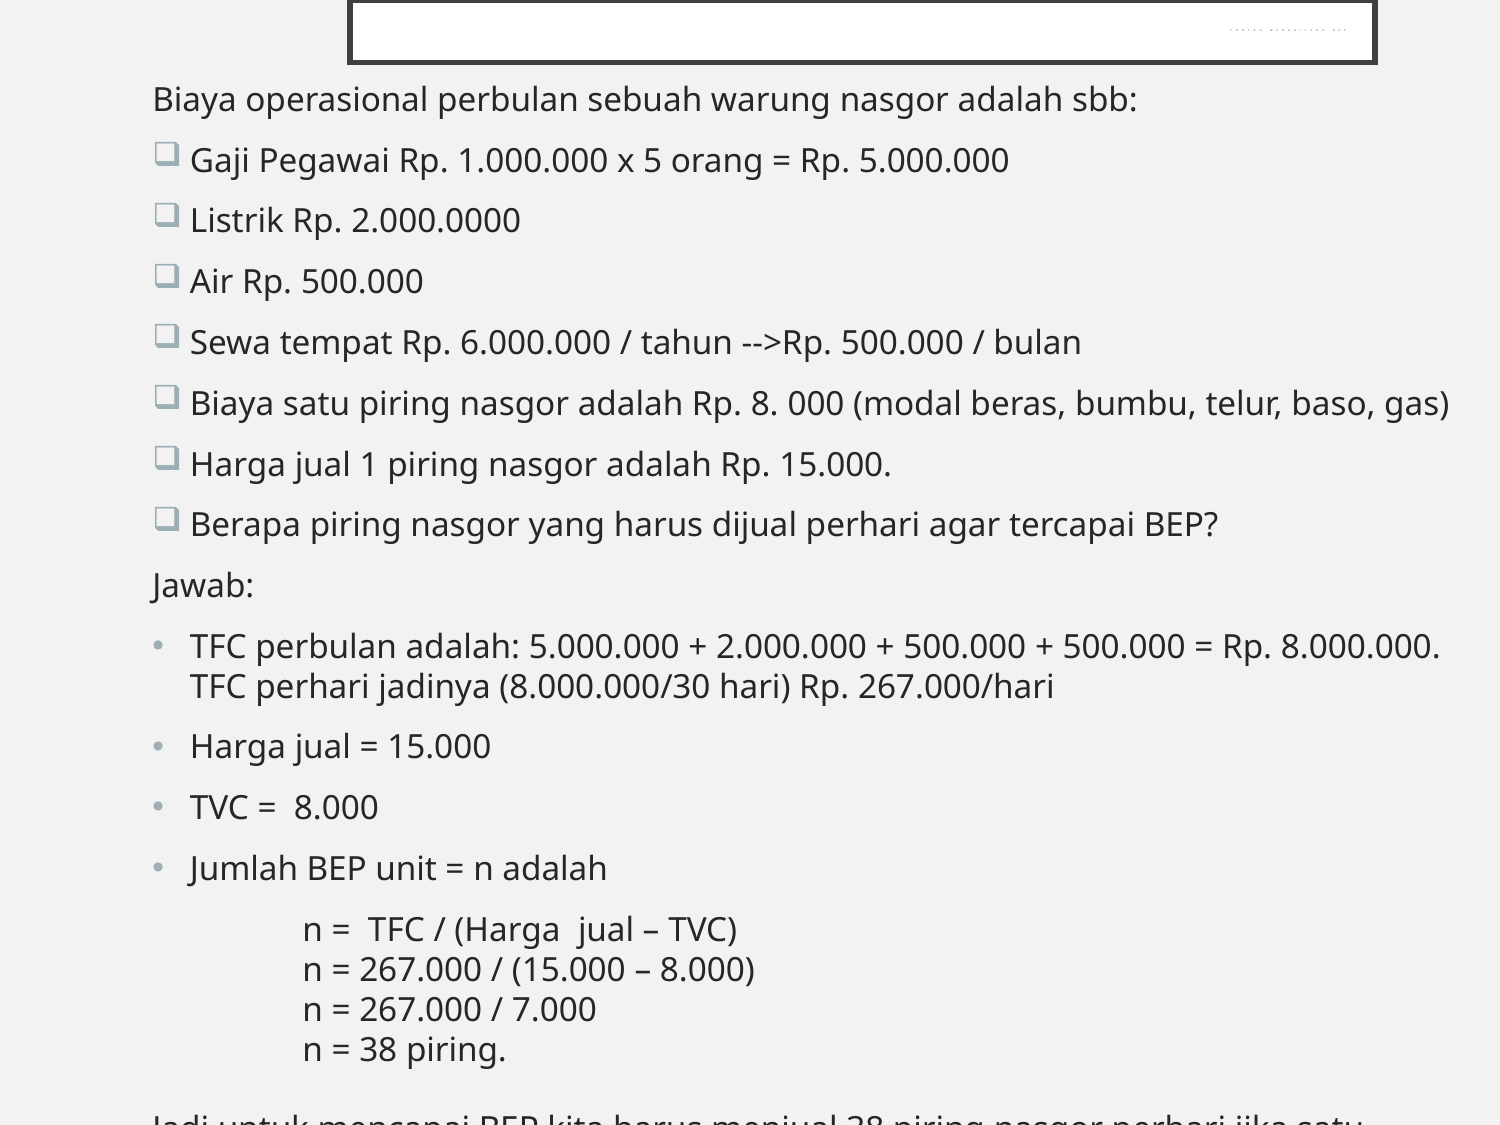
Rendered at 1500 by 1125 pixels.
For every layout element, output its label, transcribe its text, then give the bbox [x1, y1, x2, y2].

list Biaya operasional perbulan sebuah warung nasgor adalah sbb: Gaji Pegawai Rp. 1.000.000 x 5 orang = Rp. 5.000.000 Listrik Rp. 2.000.0000 Air Rp. 500.000 Sewa tempat Rp. 6.000.000 / tahun -->Rp. 500.000 / bulan Biaya satu piring nasgor adalah Rp. 8. 000 (modal beras, bumbu, telur, baso, gas) Harga jual 1 piring nasgor adalah Rp. 15.000. Berapa piring nasgor yang harus dijual perhari agar tercapai BEP? Jawab: TFC perbulan adalah: 5.000.000 + 2.000.000 + 500.000 + 500.000 = Rp. 8.000.000. TFC perhari jadinya (8.000.000/30 hari) Rp. 267.000/hari Harga jual = 15.000 TVC = 8.000 Jumlah BEP unit = n adalah n = TFC / (Harga jual – TVC) n = 267.000 / (15.000 – 8.000) n = 267.000 / 7.000 n = 38 piring. Jadi untuk mencapai BEP kita harus menjual 38 piring nasgor perhari jika satu bulannya 30 hari. [137, 70, 1500, 1084]
title Contoh Menghitung BEP [347, 0, 1378, 65]
